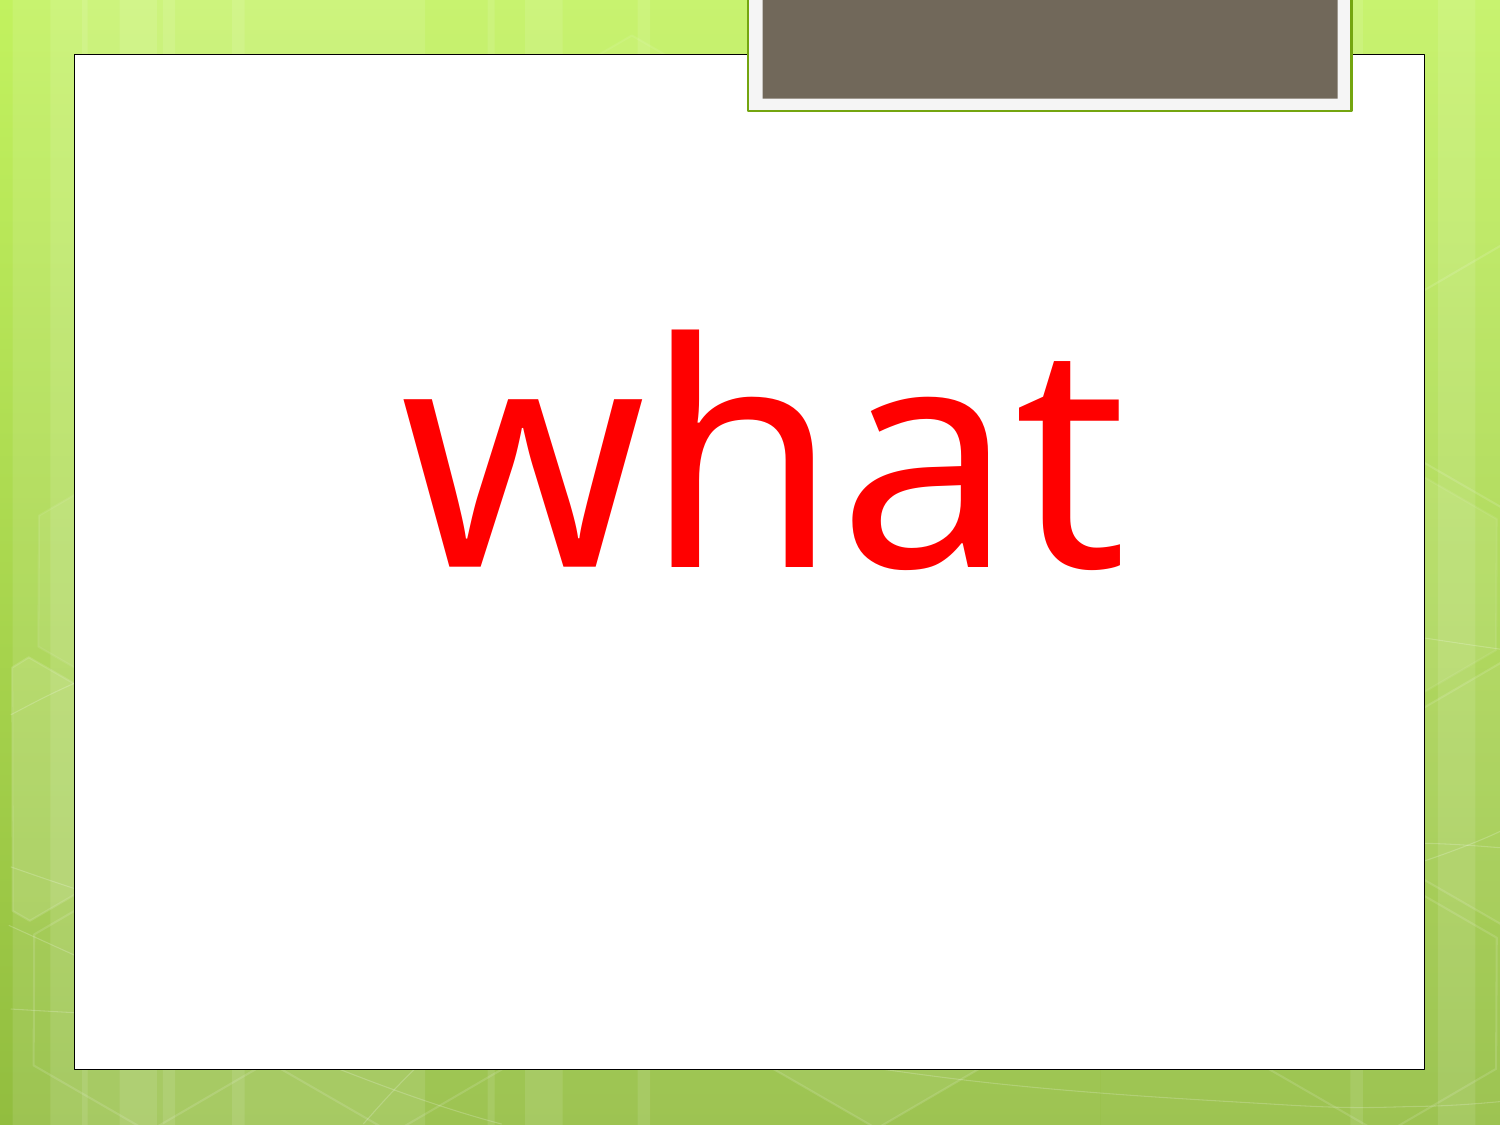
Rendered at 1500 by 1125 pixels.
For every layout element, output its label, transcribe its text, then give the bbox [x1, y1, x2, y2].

title what [187, 450, 1340, 638]
